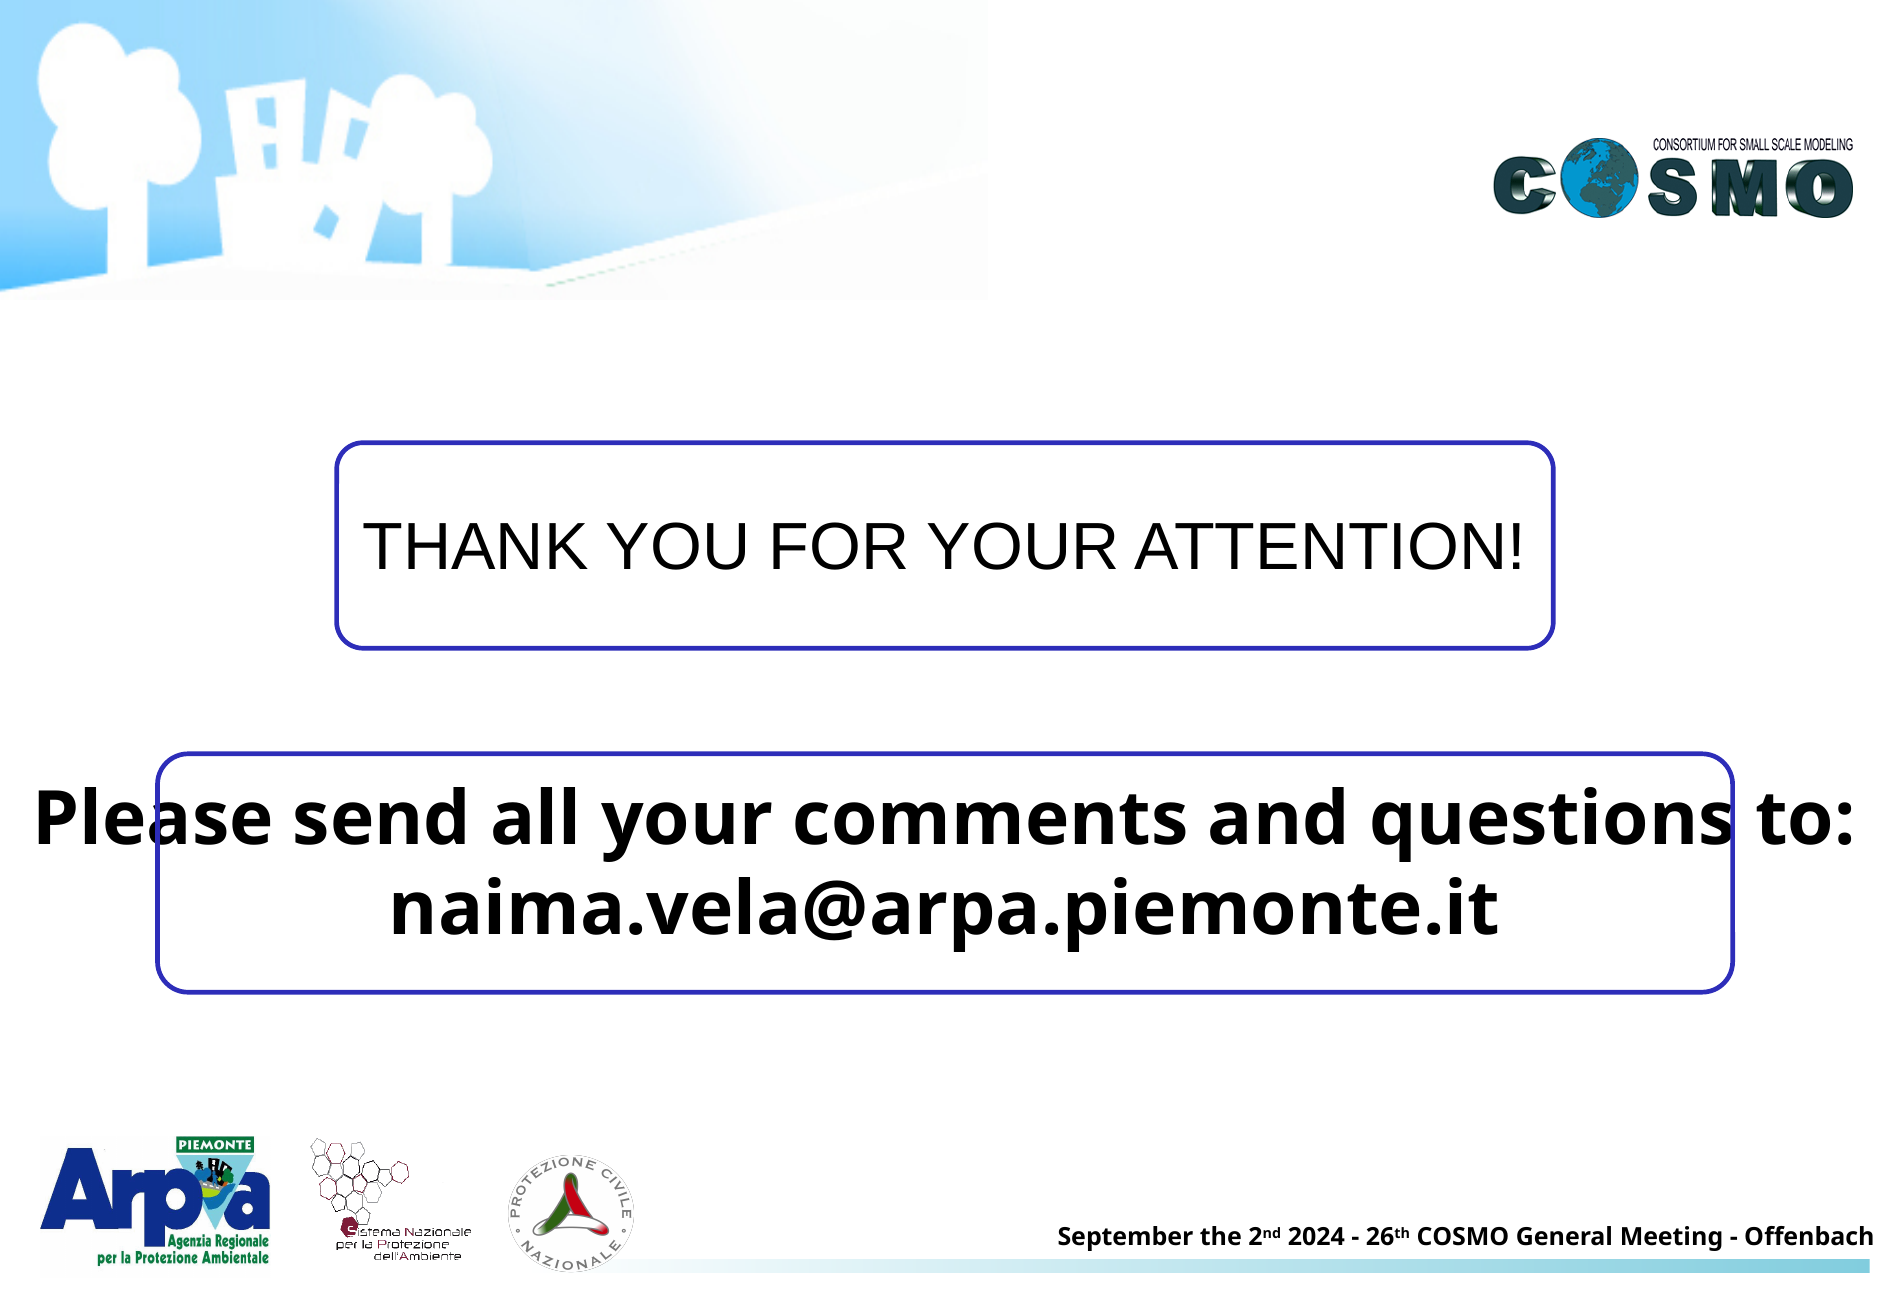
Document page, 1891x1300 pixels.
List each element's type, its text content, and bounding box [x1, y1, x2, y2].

text_box September the 2nd 2024 - 26th COSMO General Meeting - Offenbach [635, 1213, 1890, 1264]
text_box [336, 442, 1554, 649]
text_box [157, 753, 1733, 993]
text_box Please send all your comments and questions to: naima.vela@arpa.piemonte.it [1724, 762, 1872, 958]
title THANK YOU FOR YOUR ATTENTION! [129, 444, 1761, 650]
picture [507, 1154, 635, 1273]
text_box Please send all your comments and questions to: naima.vela@arpa.piemonte.it [18, 762, 166, 958]
picture [309, 1136, 471, 1260]
picture [1492, 136, 1854, 219]
picture [40, 1136, 271, 1278]
picture [0, 0, 988, 300]
